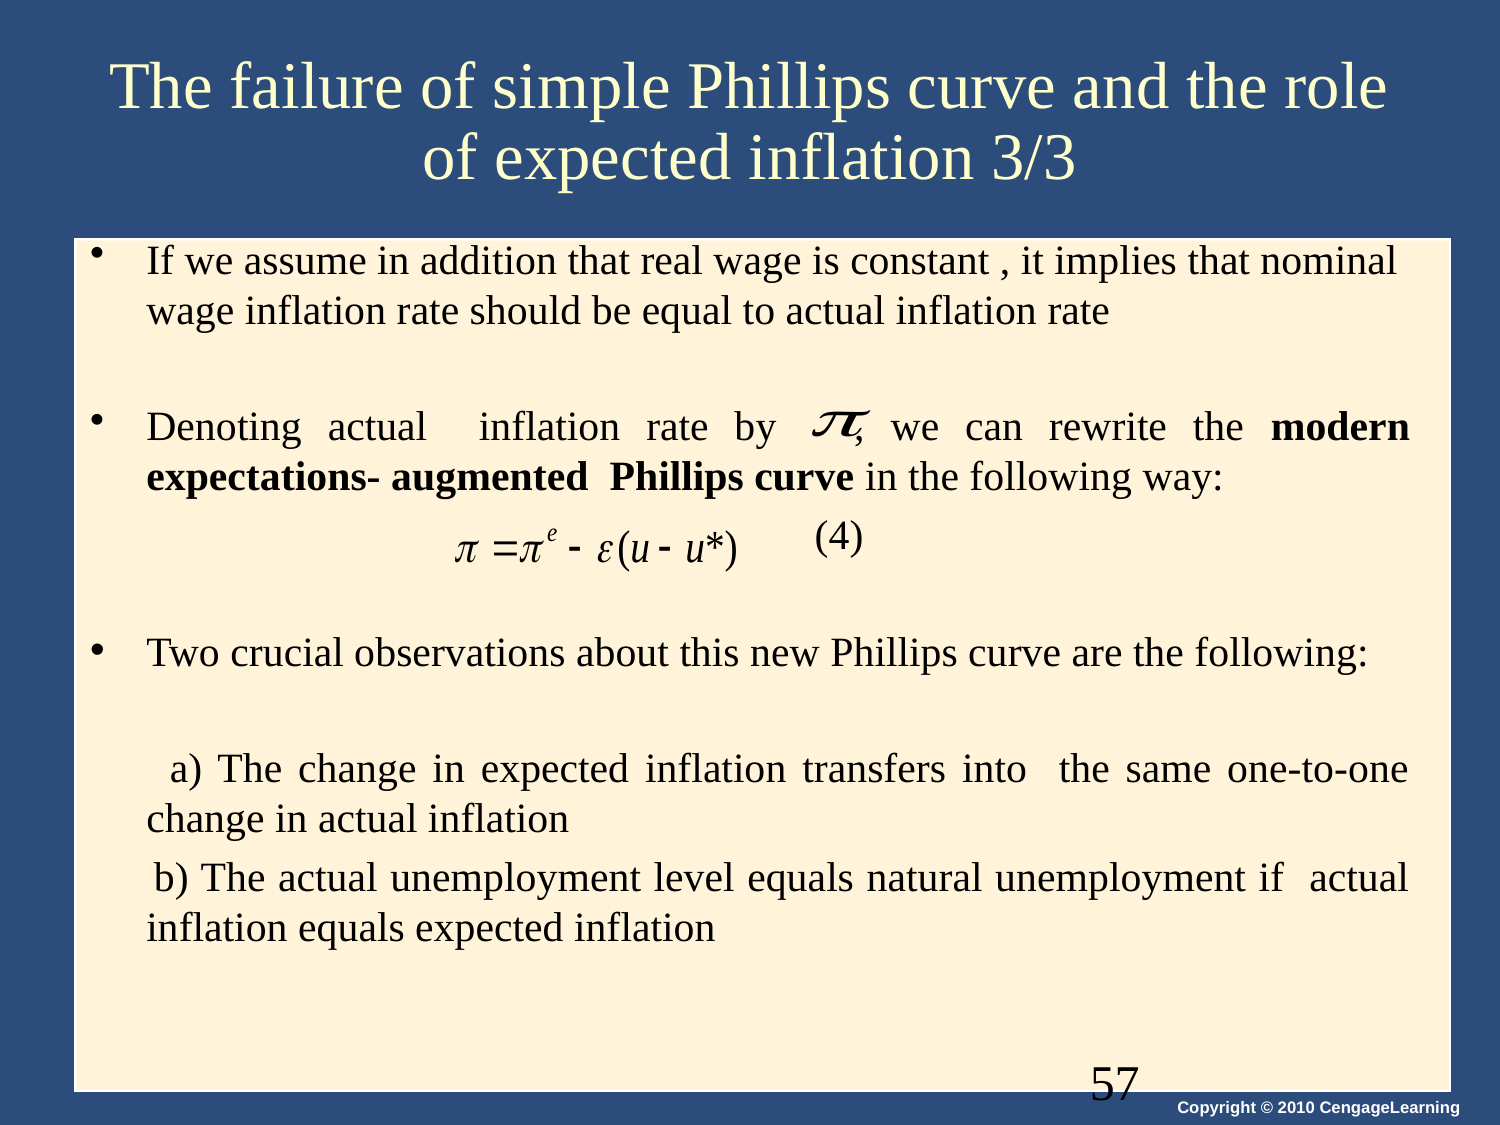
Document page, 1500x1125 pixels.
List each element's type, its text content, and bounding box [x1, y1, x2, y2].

list If we assume in addition that real wage is constant , it implies that nominal wage inflation rate should be equal to actual inflation rate Denoting actual inflation rate by , we can rewrite the modern expectations- augmented Phillips curve in the following way: (4) Two crucial observations about this new Phillips curve are the following: a) The change in expected inflation transfers into the same one-to-one change in actual inflation b) The actual unemployment level equals natural unemployment if actual inflation equals expected inflation [74, 224, 1425, 1005]
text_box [449, 512, 743, 582]
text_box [799, 399, 888, 451]
slide_number 57 [1074, 1042, 1425, 1103]
title The failure of simple Phillips curve and the role of expected inflation 3/3 [74, 44, 1426, 201]
picture [74, 238, 1451, 1092]
